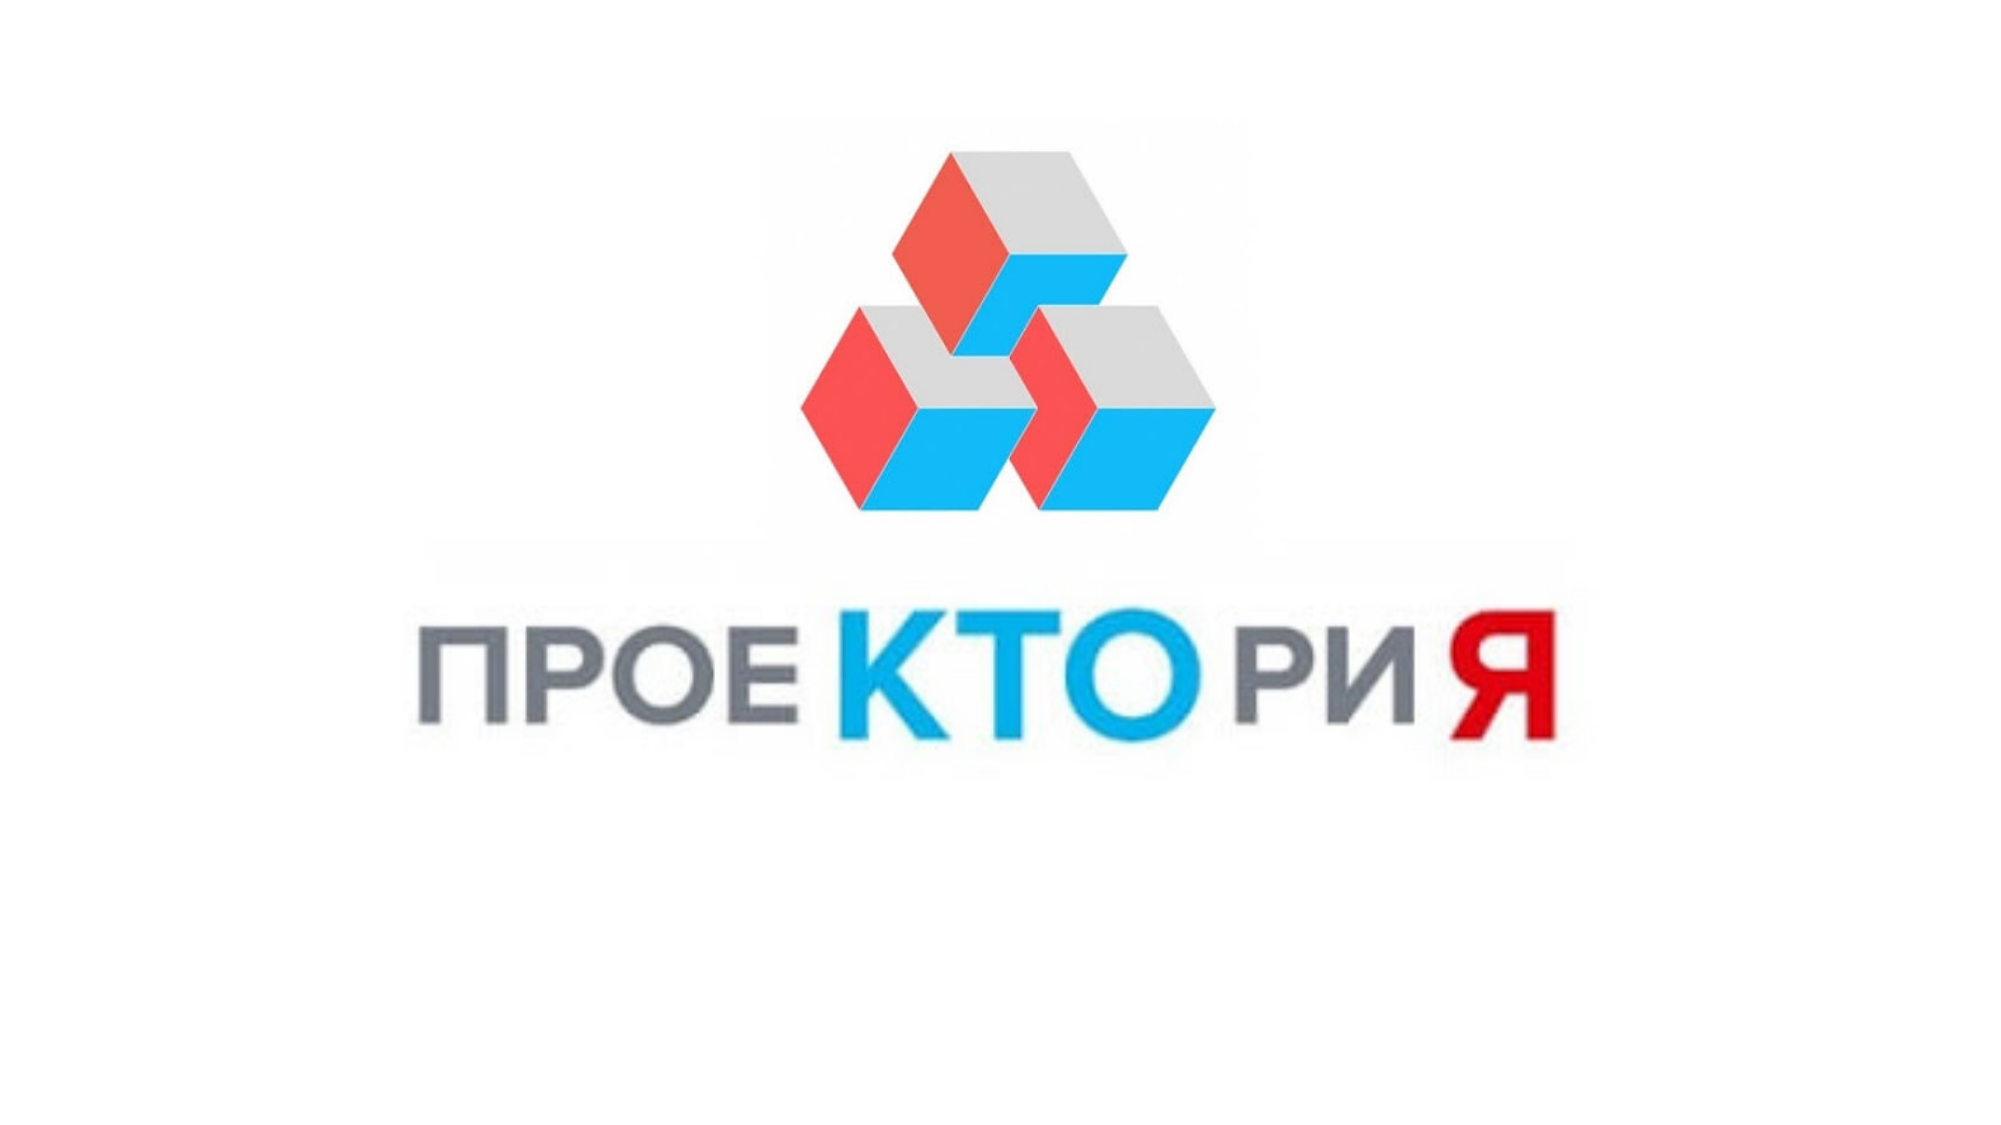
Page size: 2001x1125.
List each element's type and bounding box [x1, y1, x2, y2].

picture [238, 117, 1764, 843]
